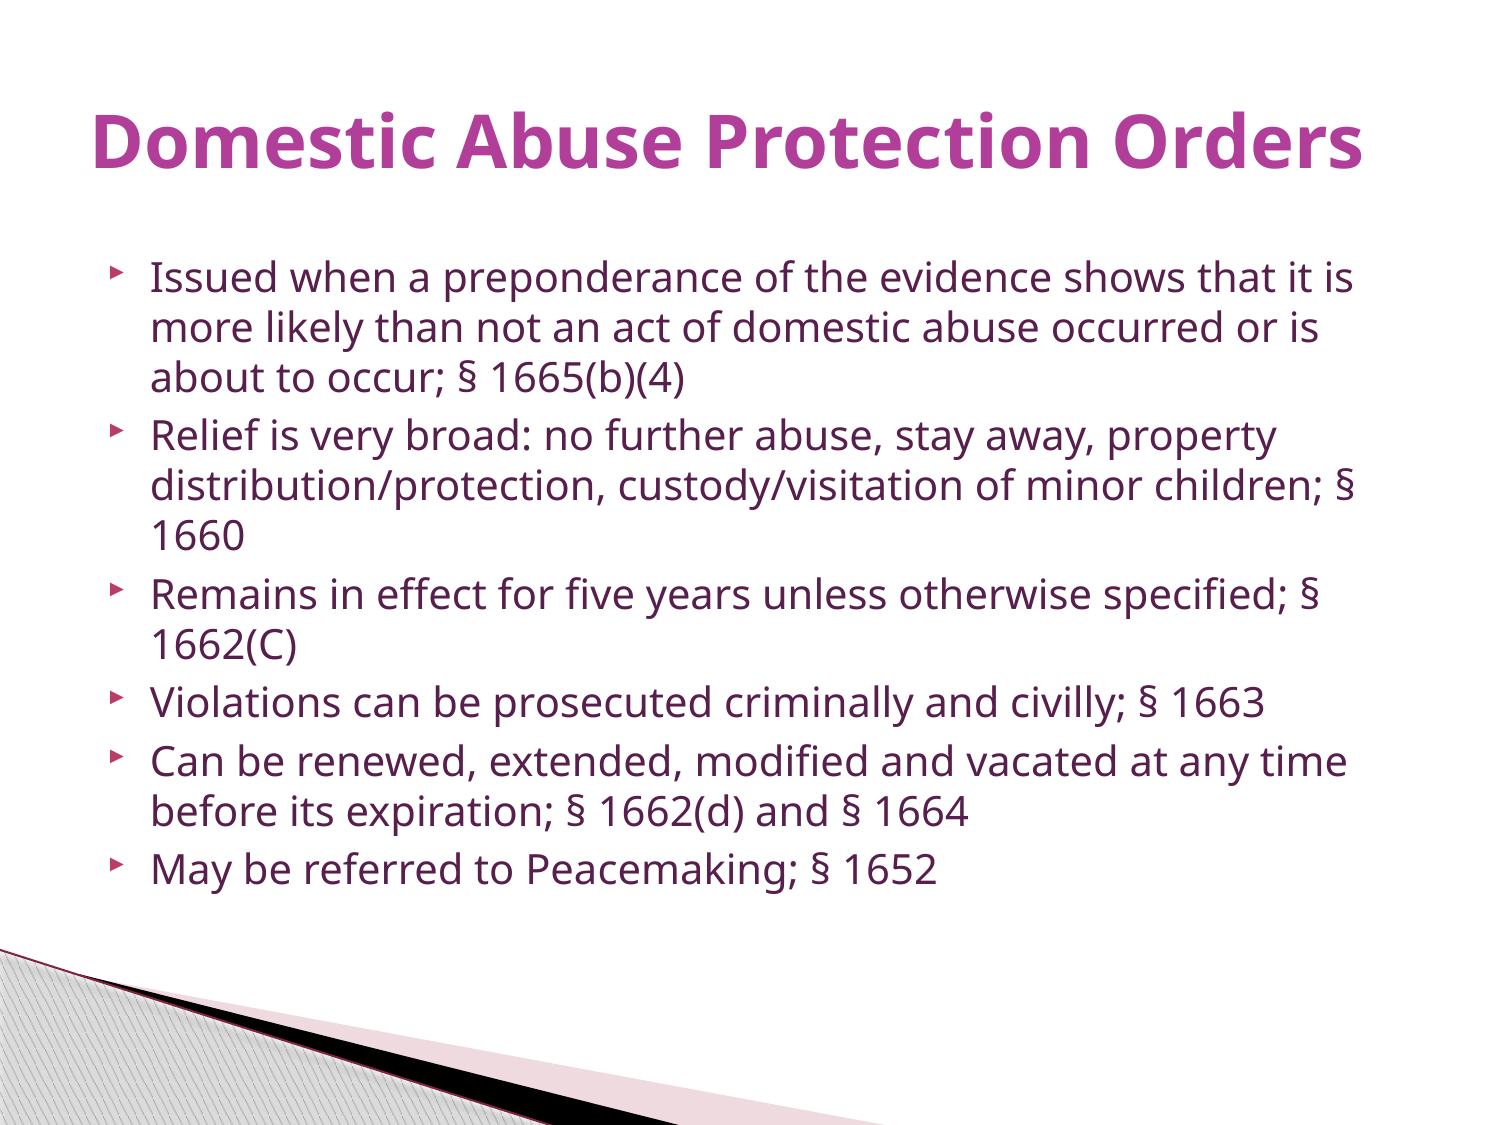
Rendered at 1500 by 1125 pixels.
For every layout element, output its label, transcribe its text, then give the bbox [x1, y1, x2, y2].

title Domestic Abuse Protection Orders [75, 45, 1425, 233]
list Issued when a preponderance of the evidence shows that it is more likely than not an act of domestic abuse occurred or is about to occur; § 1665(b)(4) Relief is very broad: no further abuse, stay away, property distribution/protection, custody/visitation of minor children; § 1660 Remains in effect for five years unless otherwise specified; § 1662(C) Violations can be prosecuted criminally and civilly; § 1663 Can be renewed, extended, modified and vacated at any time before its expiration; § 1662(d) and § 1664 May be referred to Peacemaking; § 1652 [75, 243, 1425, 986]
